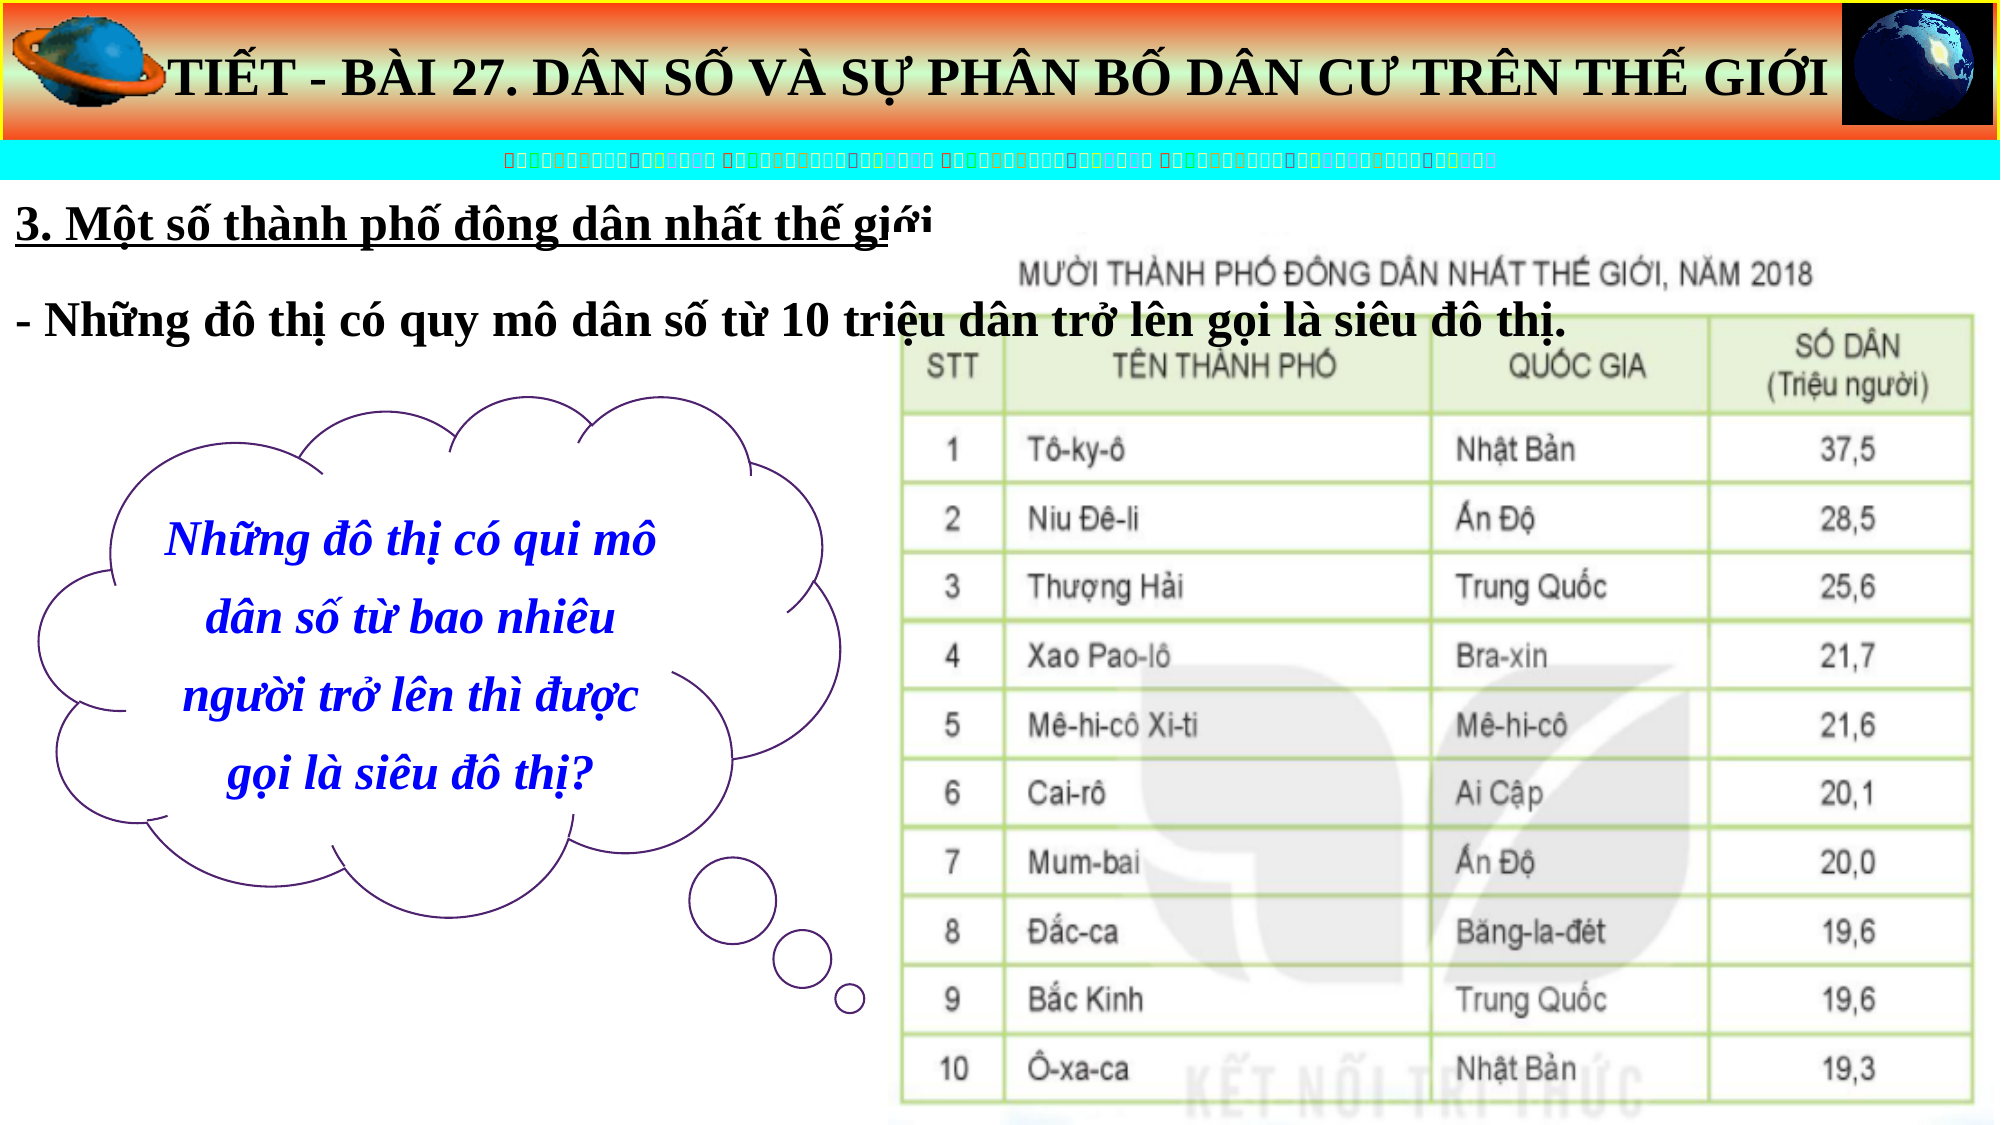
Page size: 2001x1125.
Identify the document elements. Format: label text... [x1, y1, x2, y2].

text_box Những đô thị có qui mô dân số từ bao nhiêu người trở lên thì được gọi là siêu đô thị? [37, 396, 842, 919]
text_box Những đô thị có qui mô dân số từ bao nhiêu người trở lên thì được gọi là siêu đô thị? [772, 929, 833, 989]
text_box Những đô thị có qui mô dân số từ bao nhiêu người trở lên thì được gọi là siêu đô thị? [688, 856, 778, 946]
text_box TIẾT - BÀI 27. DÂN SỐ VÀ SỰ PHÂN BỐ DÂN CƯ TRÊN THẾ GIỚI [0, 0, 2000, 139]
picture [1842, 3, 1993, 125]
picture [0, 0, 180, 136]
picture [888, 231, 1994, 1125]
text_box 3. Một số thành phố đông dân nhất thế giới [0, 183, 1272, 248]
text_box - Những đô thị có quy mô dân số từ 10 triệu dân trở lên gọi là siêu đô thị. [0, 248, 888, 354]
text_box [0, 180, 2000, 1125]
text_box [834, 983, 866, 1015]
text_box     [0, 139, 2000, 180]
